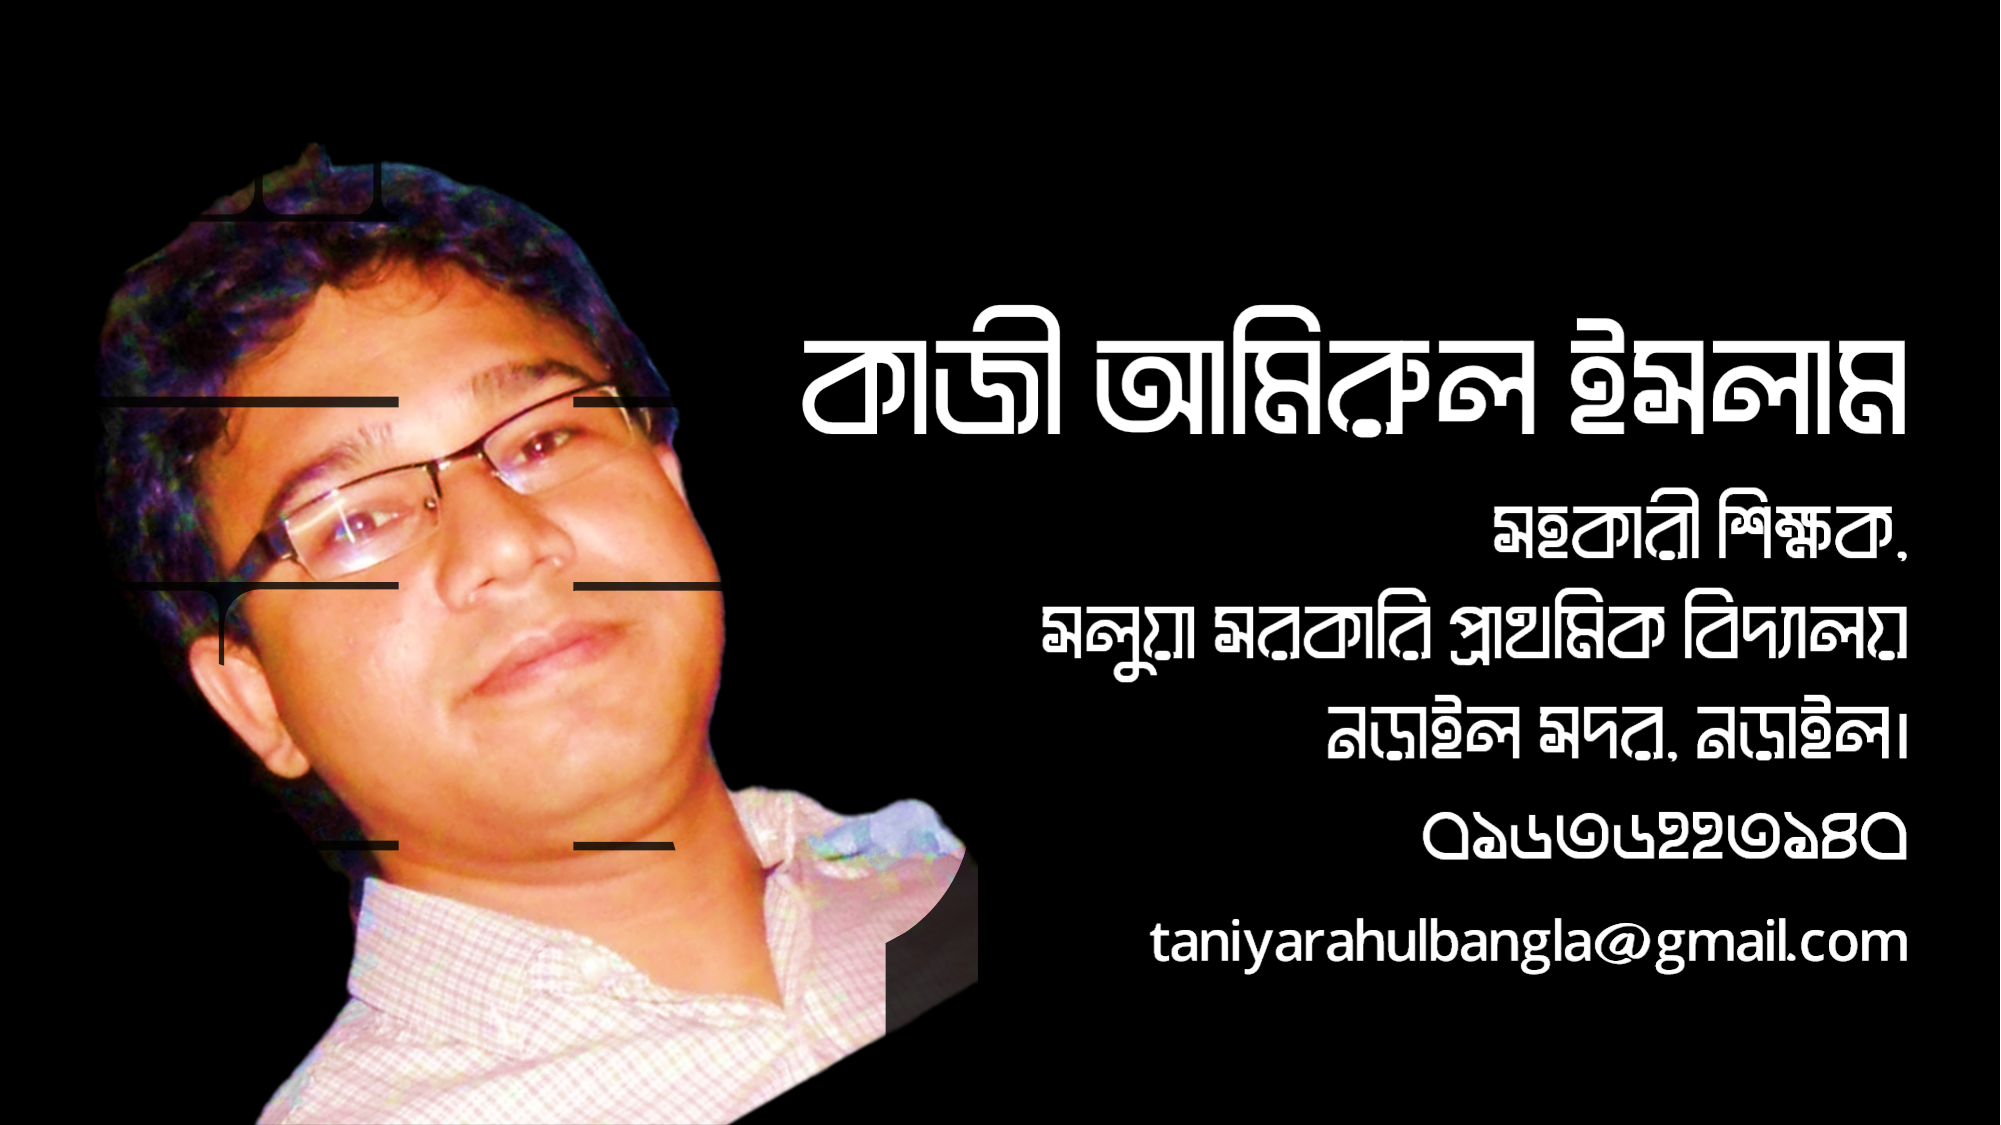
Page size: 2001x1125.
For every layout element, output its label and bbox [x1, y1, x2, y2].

picture [709, 262, 2000, 1040]
text_box [5, 0, 994, 1125]
